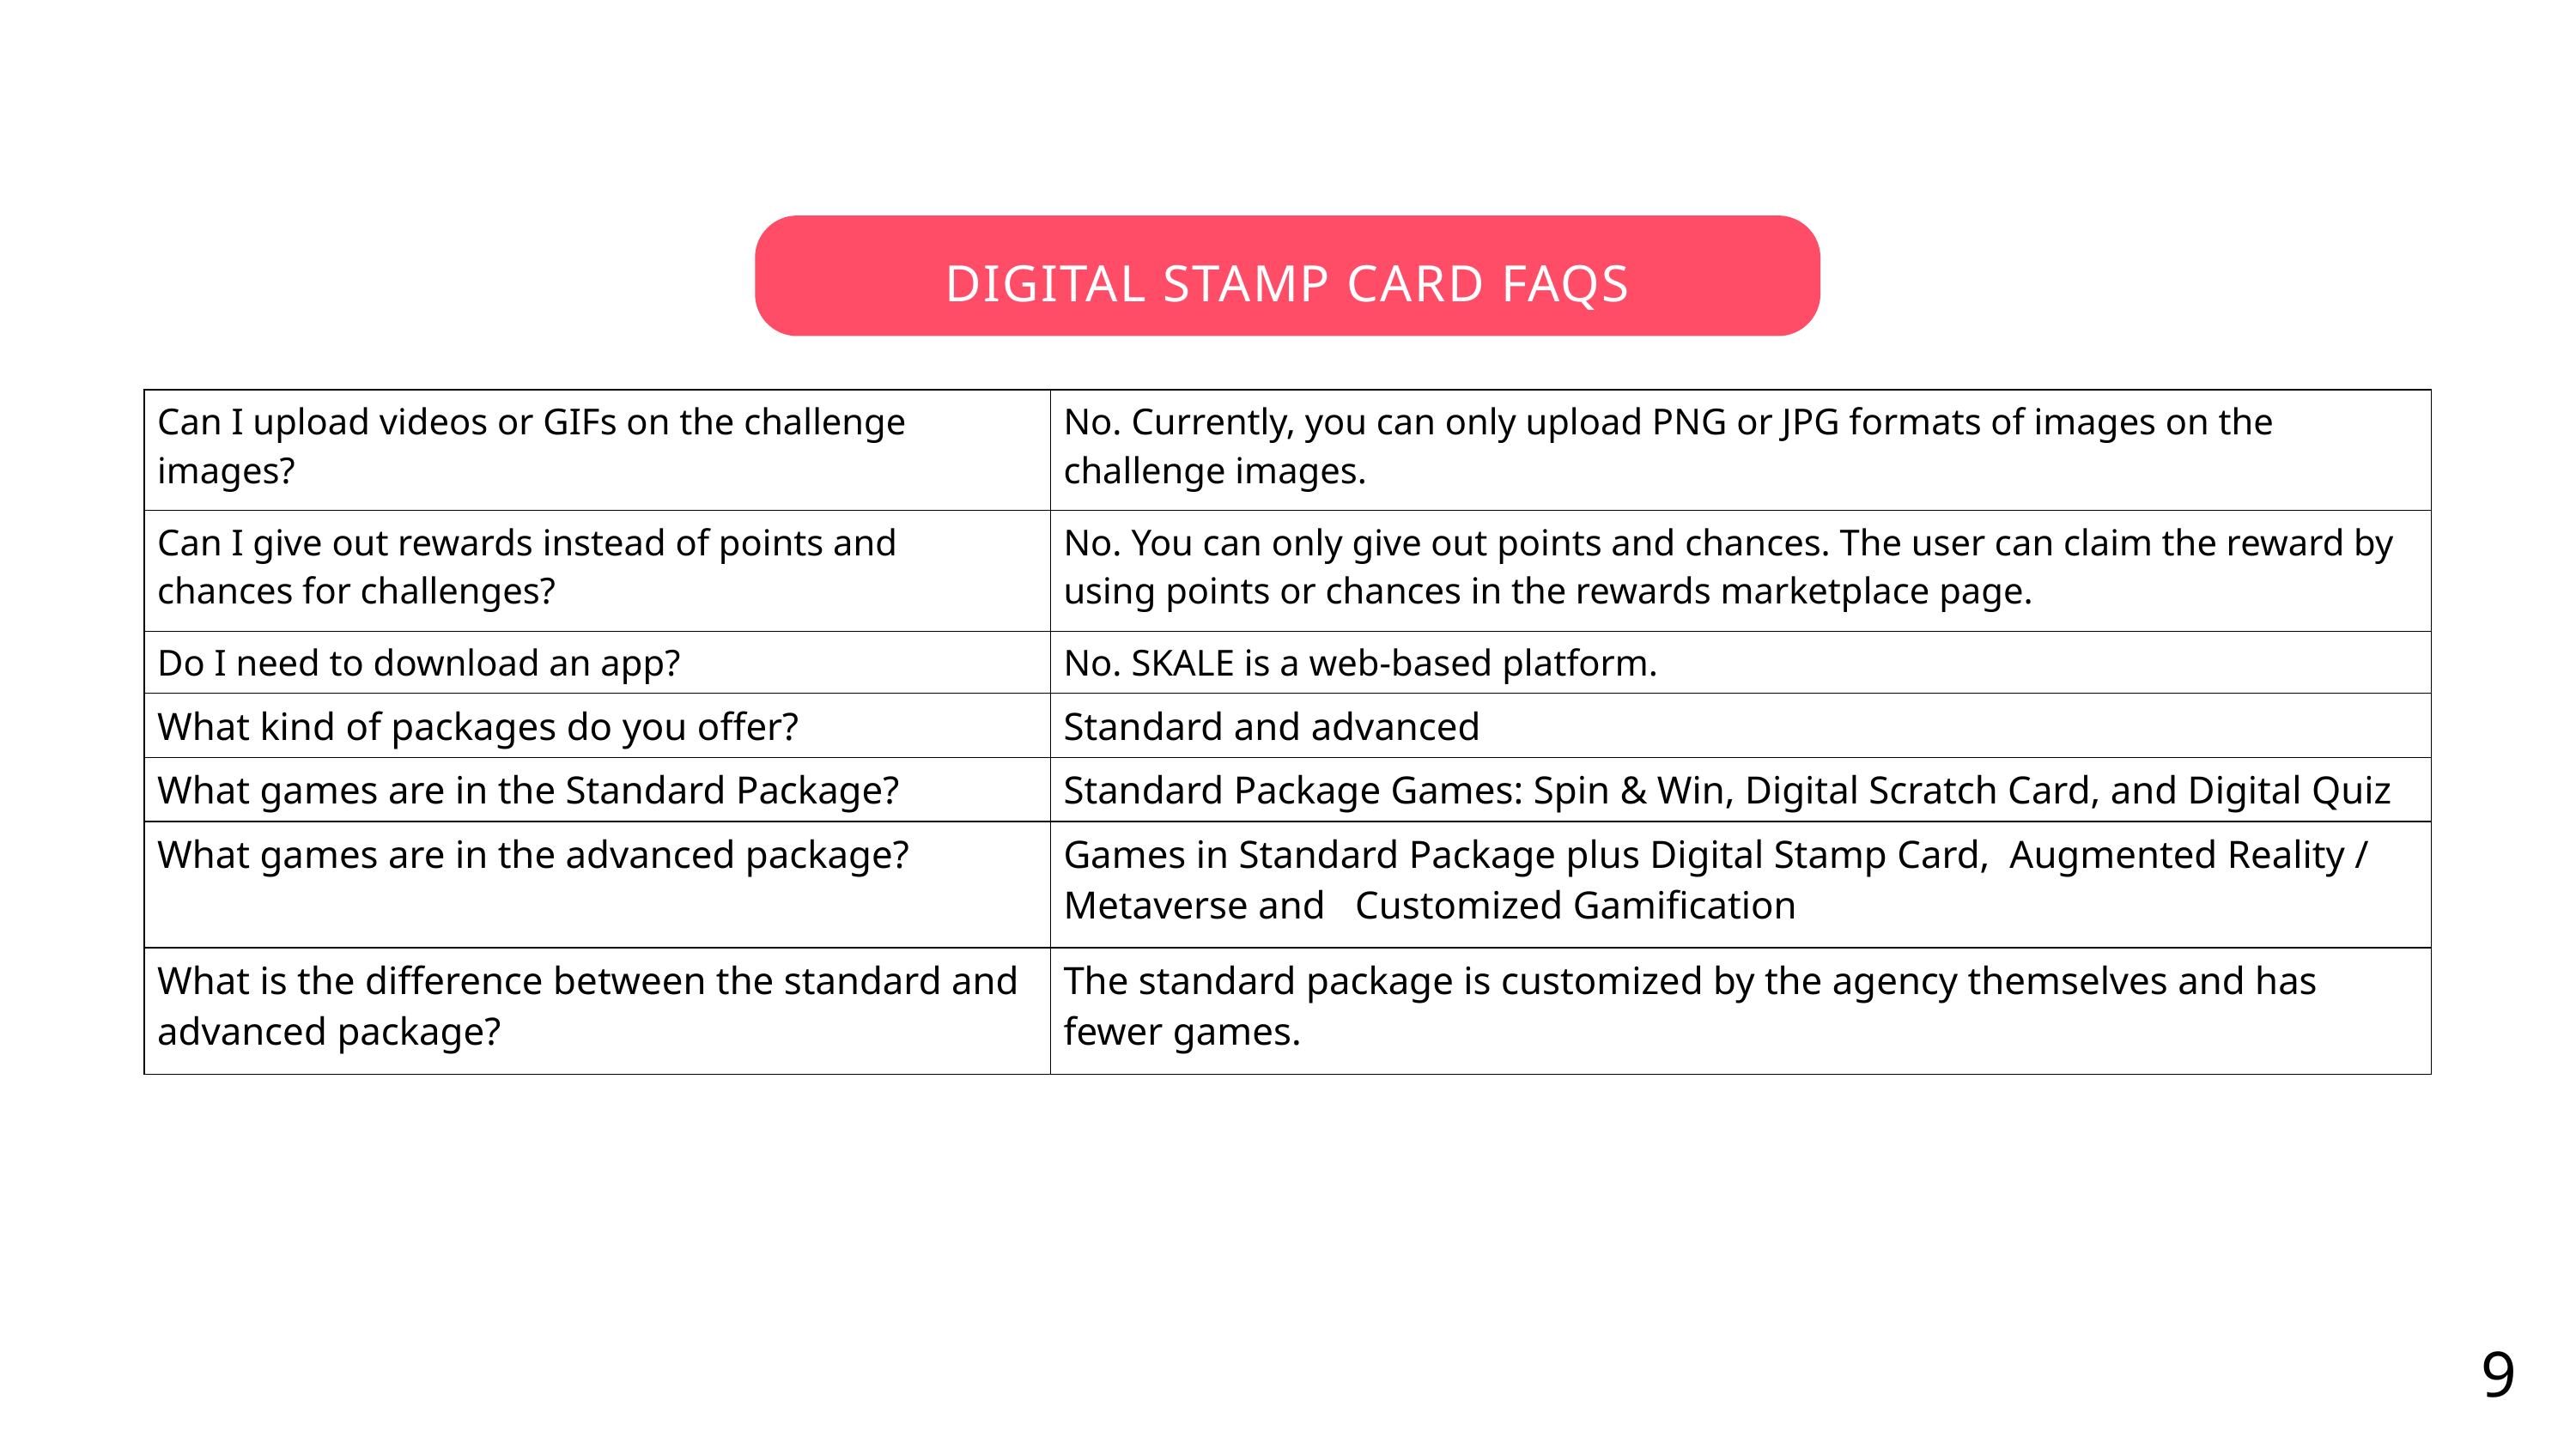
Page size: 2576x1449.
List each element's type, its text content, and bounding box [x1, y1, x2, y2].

text_box 9 [2481, 1290, 2521, 1410]
table_cell Can I give out rewards instead of points and chances for challenges? [145, 511, 1050, 631]
table_cell No. You can only give out points and chances. The user can claim the reward by using points or chances in the rewards marketplace page. [1051, 511, 2431, 631]
table_cell What games are in the advanced package? [145, 822, 1050, 947]
table_cell The standard package is customized by the agency themselves and has fewer games. [1051, 949, 2431, 1074]
table_cell What games are in the Standard Package? [145, 758, 1050, 821]
table_cell Do I need to download an app? [145, 632, 1050, 693]
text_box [755, 80, 1821, 474]
table_cell ​​What kind of packages do you offer? [145, 694, 1050, 757]
table_cell Games in Standard Package plus Digital Stamp Card, Augmented Reality / Metaverse and Customized Gamification [1051, 822, 2431, 947]
table_cell No. SKALE is a web-based platform. [1051, 632, 2431, 693]
table_header No. Currently, you can only upload PNG or JPG formats of images on the challenge images. [1051, 391, 2431, 510]
table_cell Standard and advanced [1051, 694, 2431, 757]
table_header Can I upload videos or GIFs on the challenge images? [145, 391, 1050, 510]
table_cell Standard Package Games: Spin & Win, Digital Scratch Card, and Digital Quiz [1051, 758, 2431, 821]
table_cell What is the difference between the standard and advanced package? [145, 949, 1050, 1074]
